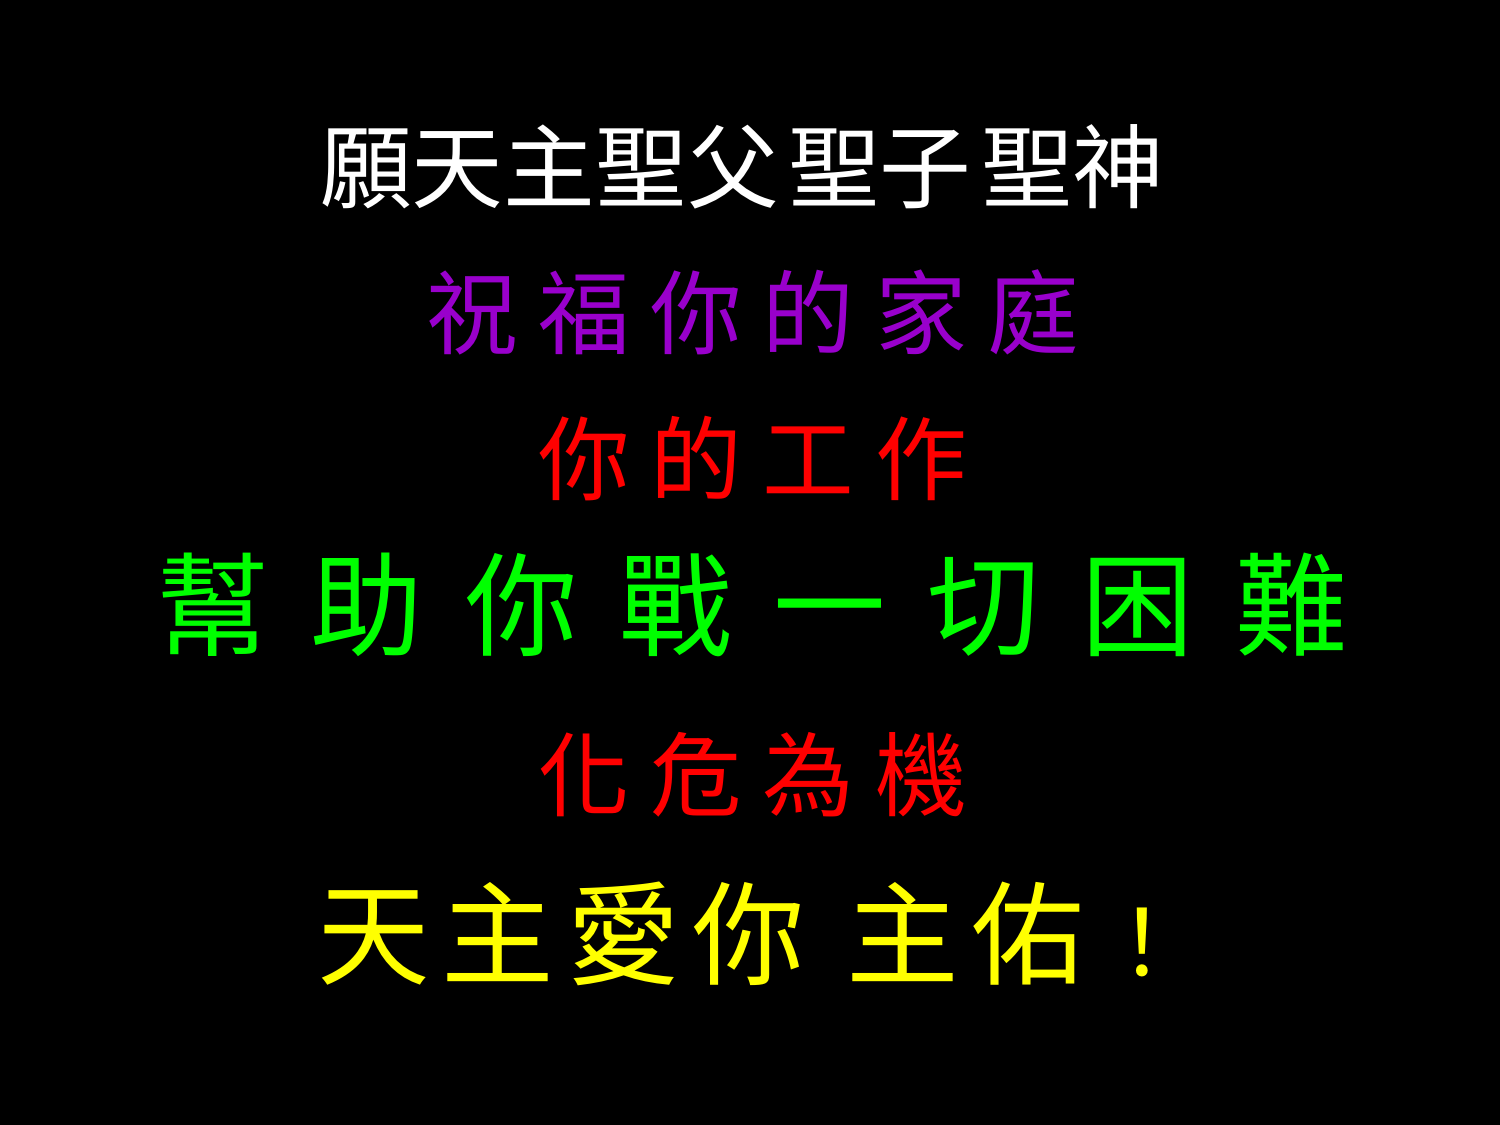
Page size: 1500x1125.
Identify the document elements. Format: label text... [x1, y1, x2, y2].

list 願天主聖父 聖子 聖神 祝 福 你 的 家 庭 你 的 工 作 幫助你戰一切困難 化 危 為 機 天主愛你 主佑！ [2, 66, 1500, 1059]
